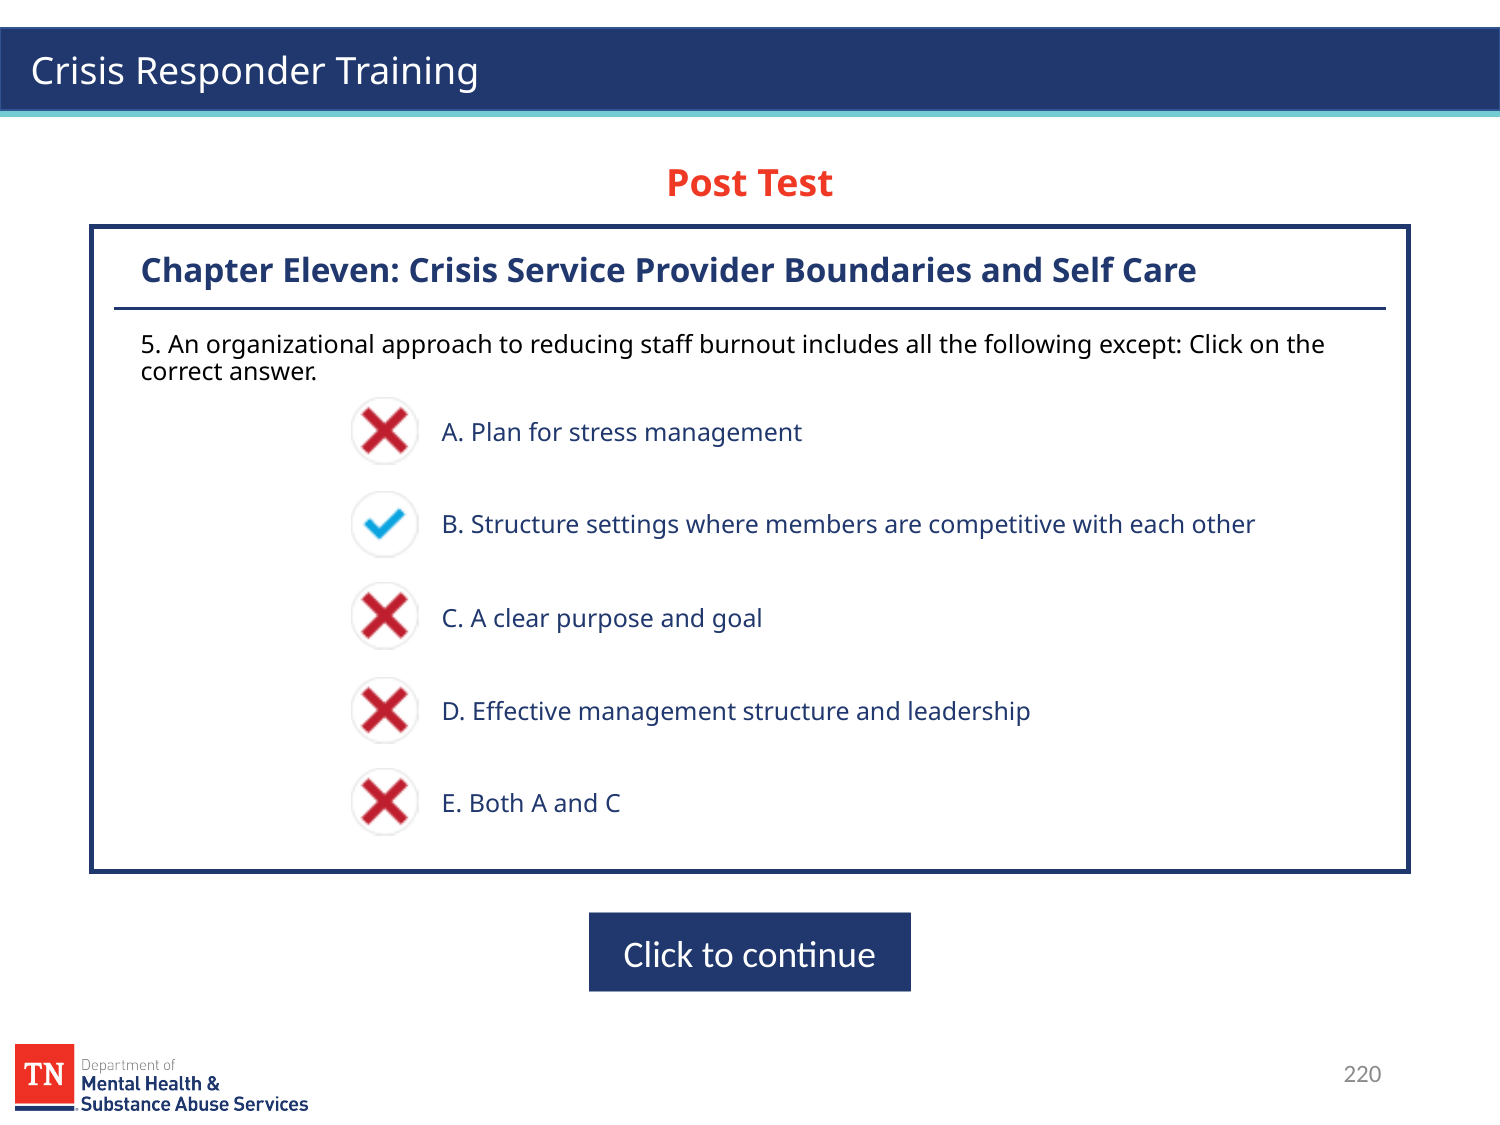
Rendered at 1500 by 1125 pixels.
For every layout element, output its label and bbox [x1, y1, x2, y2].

picture [351, 397, 419, 465]
picture [351, 491, 419, 558]
picture [351, 677, 419, 744]
text_box [0, 0, 1500, 1125]
picture [351, 768, 419, 836]
picture [351, 582, 419, 650]
